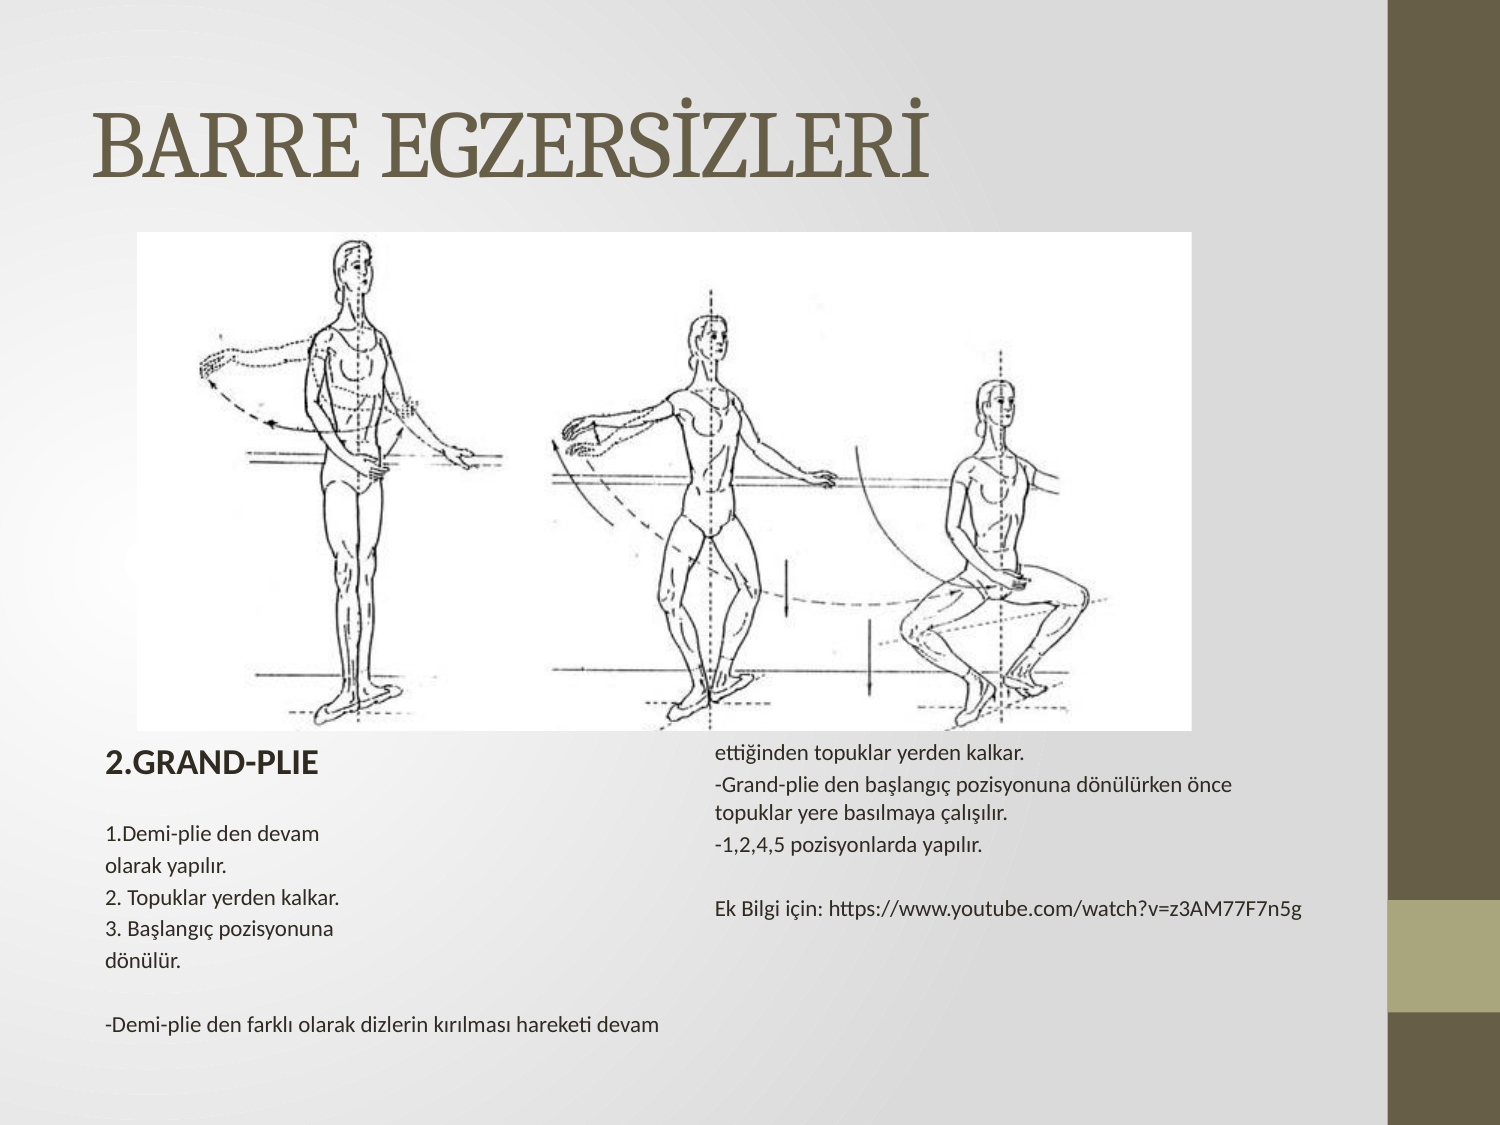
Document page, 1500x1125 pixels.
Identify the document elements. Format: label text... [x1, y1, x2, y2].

title BARRE EGZERSİZLERİ [75, 45, 1325, 233]
list 2.GRAND-PLIE 1.Demi-plie den devam olarak yapılır. 2. Topuklar yerden kalkar. 3. Başlangıç pozisyonuna dönülür. -Demi-plie den farklı olarak dizlerin kırılması hareketi devam ettiğinden topuklar yerden kalkar. -Grand-plie den başlangıç pozisyonuna dönülürken önce topuklar yere basılmaya çalışılır. -1,2,4,5 pozisyonlarda yapılır. Ek Bilgi için: https://www.youtube.com/watch?v=z3AM77F7n5g [75, 730, 1325, 1050]
picture [136, 231, 1193, 731]
